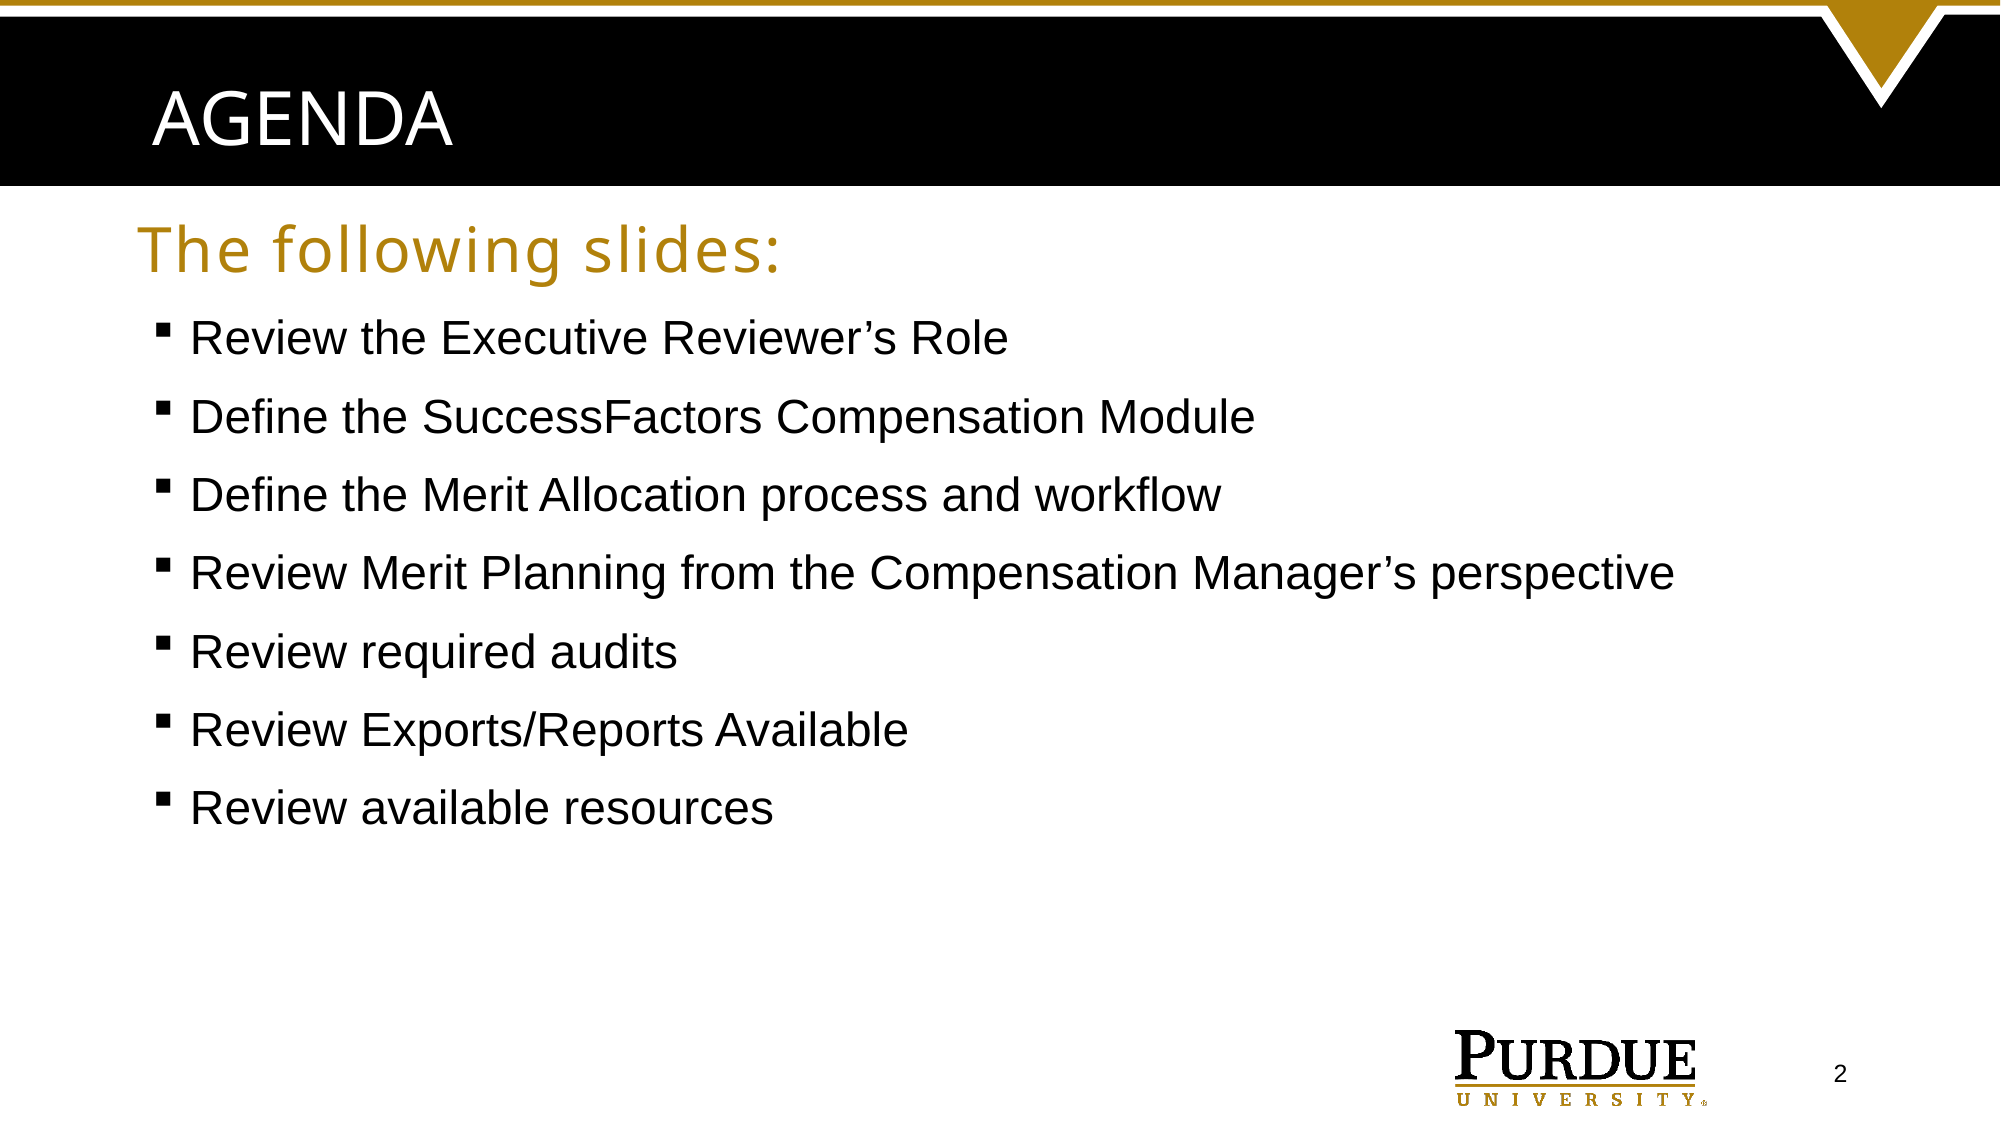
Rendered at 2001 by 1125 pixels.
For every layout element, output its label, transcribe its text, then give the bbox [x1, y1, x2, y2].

slide_number 2 [1412, 1042, 1863, 1103]
picture [1455, 1030, 1707, 1042]
list The following slides: [138, 210, 1863, 280]
title Agenda [138, 59, 1847, 183]
list Review the Executive Reviewer’s Role Define the SuccessFactors Compensation Module Define the Merit Allocation process and workflow Review Merit Planning from the Compensation Manager’s perspective Review required audits Review Exports/Reports Available Review available resources [137, 299, 1863, 1020]
